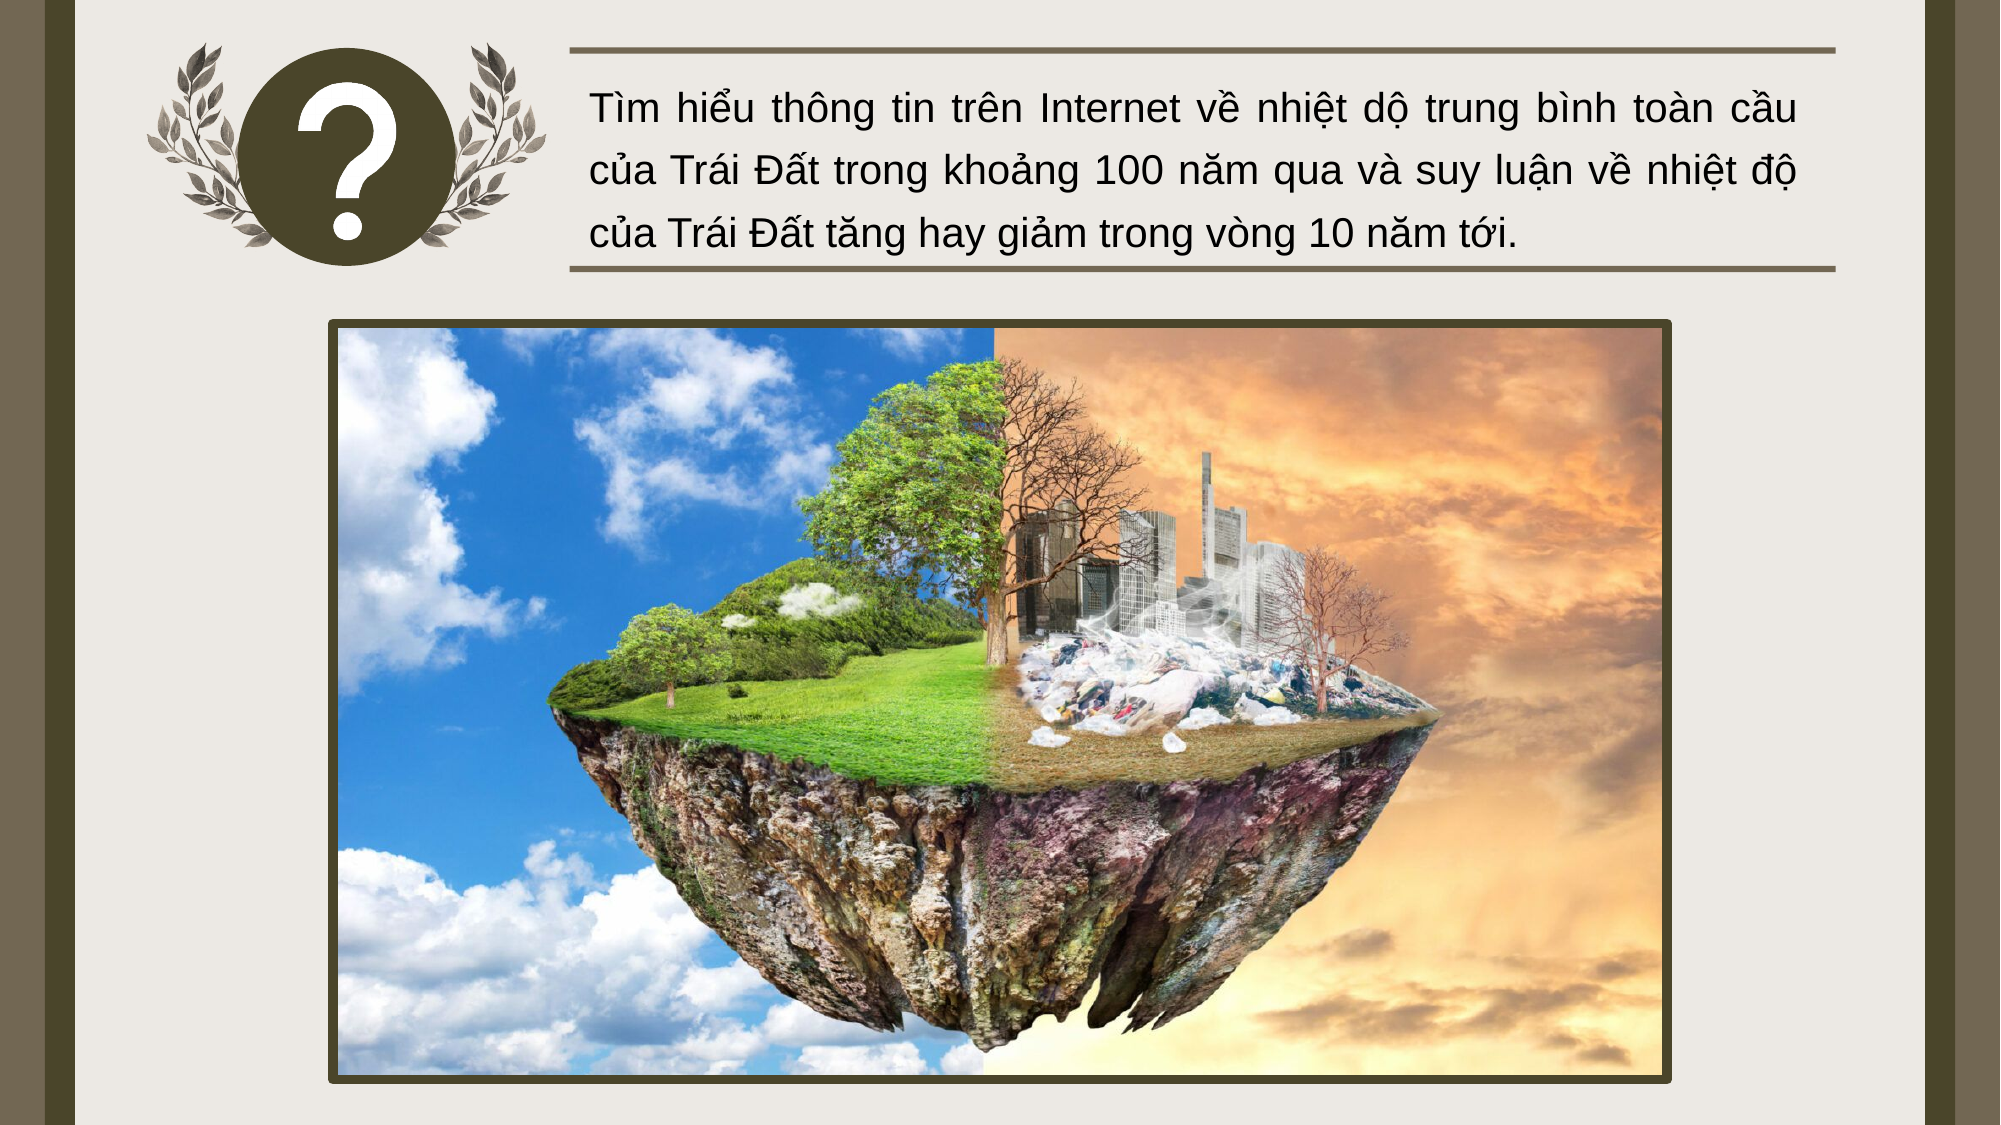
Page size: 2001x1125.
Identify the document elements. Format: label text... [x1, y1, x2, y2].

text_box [1663, 524, 2000, 600]
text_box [164, 45, 528, 275]
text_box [0, 524, 337, 600]
text_box Tìm hiểu thông tin trên Internet về nhiệt dộ trung bình toàn cầu của Trái Đất trong khoảng 100 năm qua và suy luận về nhiệt độ của Trái Đất tăng hay giảm trong vòng 10 năm tới. [588, 68, 1799, 256]
picture [337, 328, 1663, 1075]
